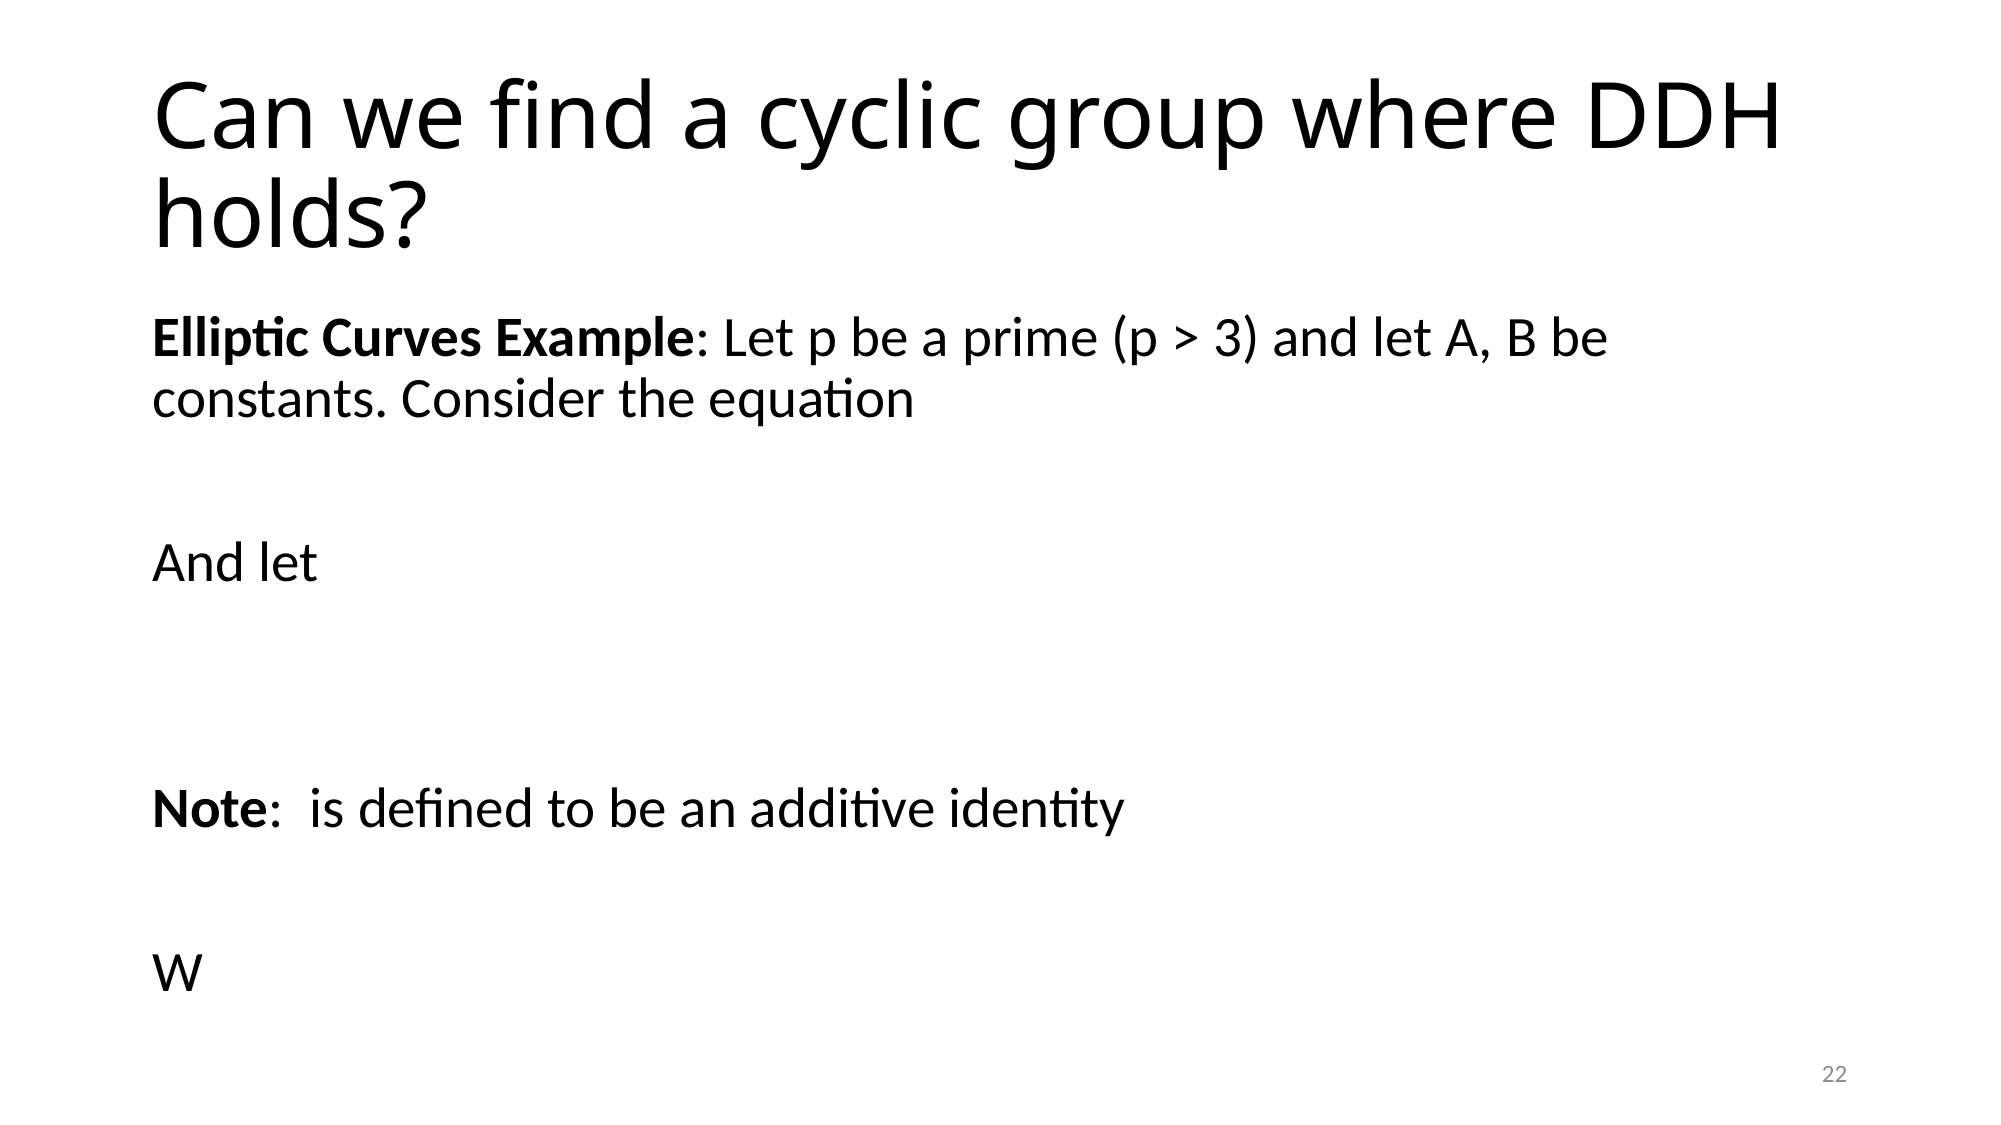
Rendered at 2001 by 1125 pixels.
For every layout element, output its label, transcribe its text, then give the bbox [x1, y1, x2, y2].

slide_number 22 [1412, 1042, 1863, 1103]
title Can we find a cyclic group where DDH holds? [137, 59, 1863, 278]
